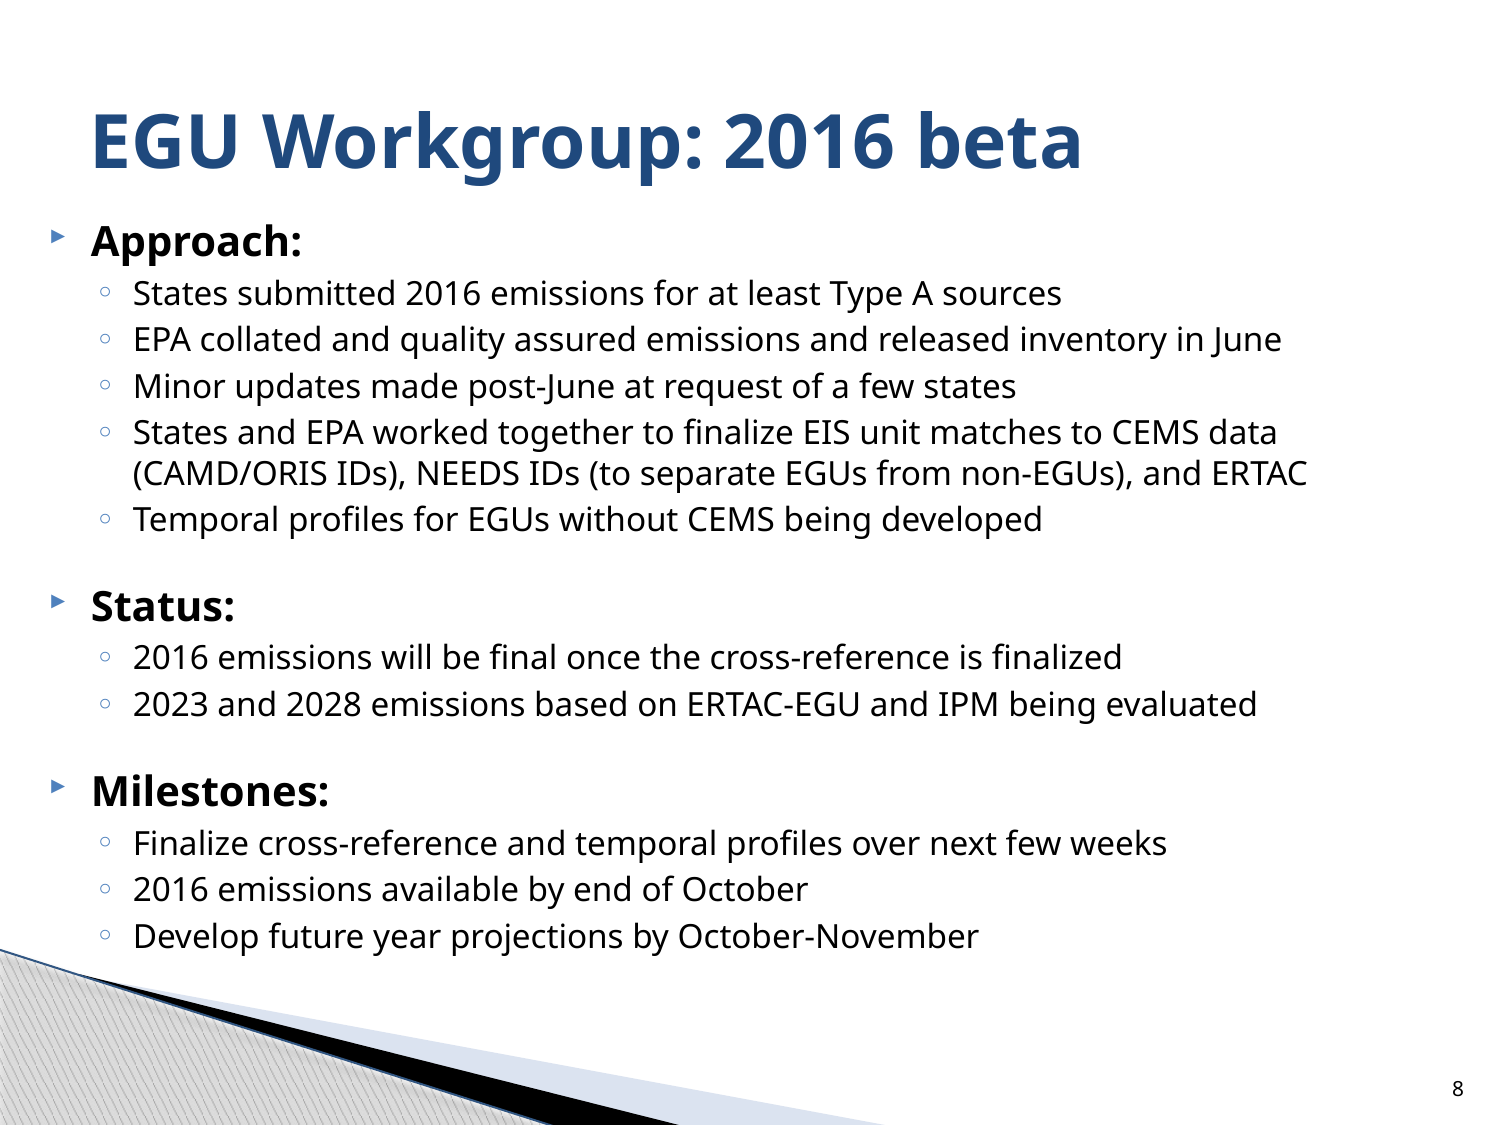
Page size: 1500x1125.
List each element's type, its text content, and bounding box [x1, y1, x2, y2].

list Approach: States submitted 2016 emissions for at least Type A sources EPA collated and quality assured emissions and released inventory in June Minor updates made post-June at request of a few states States and EPA worked together to finalize EIS unit matches to CEMS data (CAMD/ORIS IDs), NEEDS IDs (to separate EGUs from non-EGUs), and ERTAC Temporal profiles for EGUs without CEMS being developed Status: 2016 emissions will be final once the cross-reference is finalized 2023 and 2028 emissions based on ERTAC-EGU and IPM being evaluated Milestones: Finalize cross-reference and temporal profiles over next few weeks 2016 emissions available by end of October Develop future year projections by October-November [16, 207, 1479, 1051]
title EGU Workgroup: 2016 beta [75, 45, 1425, 233]
slide_number 8 [1418, 1051, 1479, 1112]
